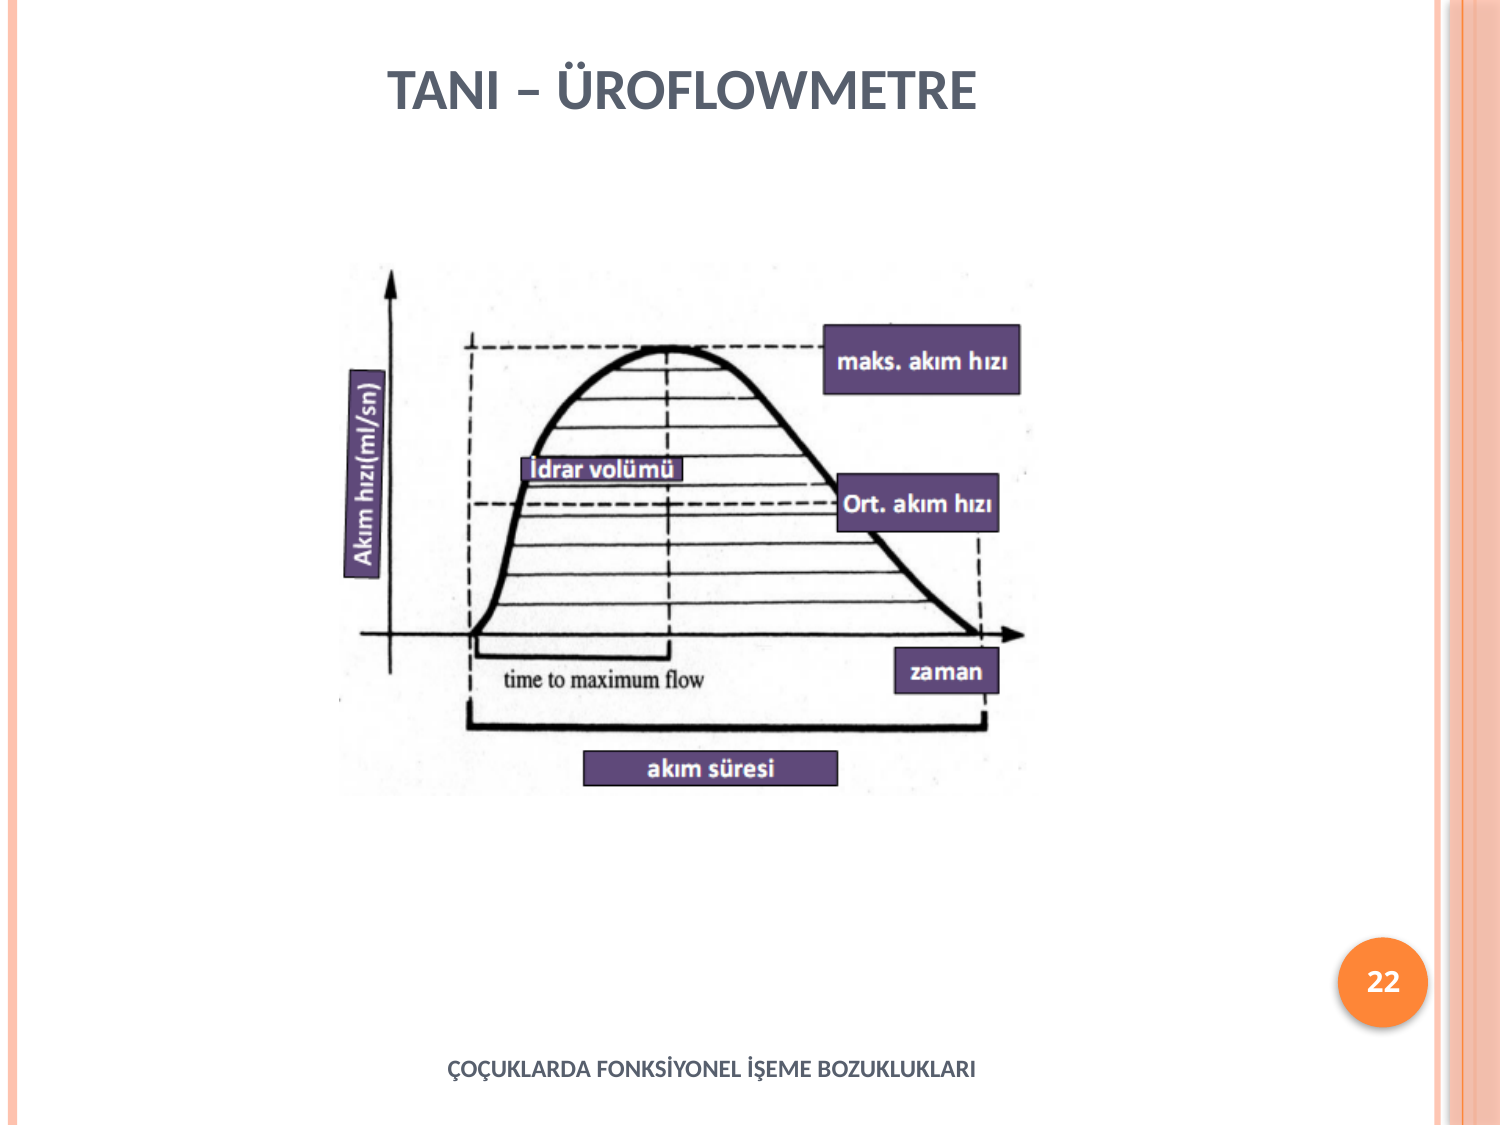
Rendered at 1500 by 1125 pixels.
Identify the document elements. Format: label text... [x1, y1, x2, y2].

title TANI – ÜROFLOWMETRE [70, 0, 1296, 129]
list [339, 257, 1039, 796]
text_box ÇOÇUKLARDA FONKSİYONEL İŞEME BOZUKLUKLARI [99, 1029, 1325, 1090]
slide_number 22 [1333, 940, 1434, 1027]
